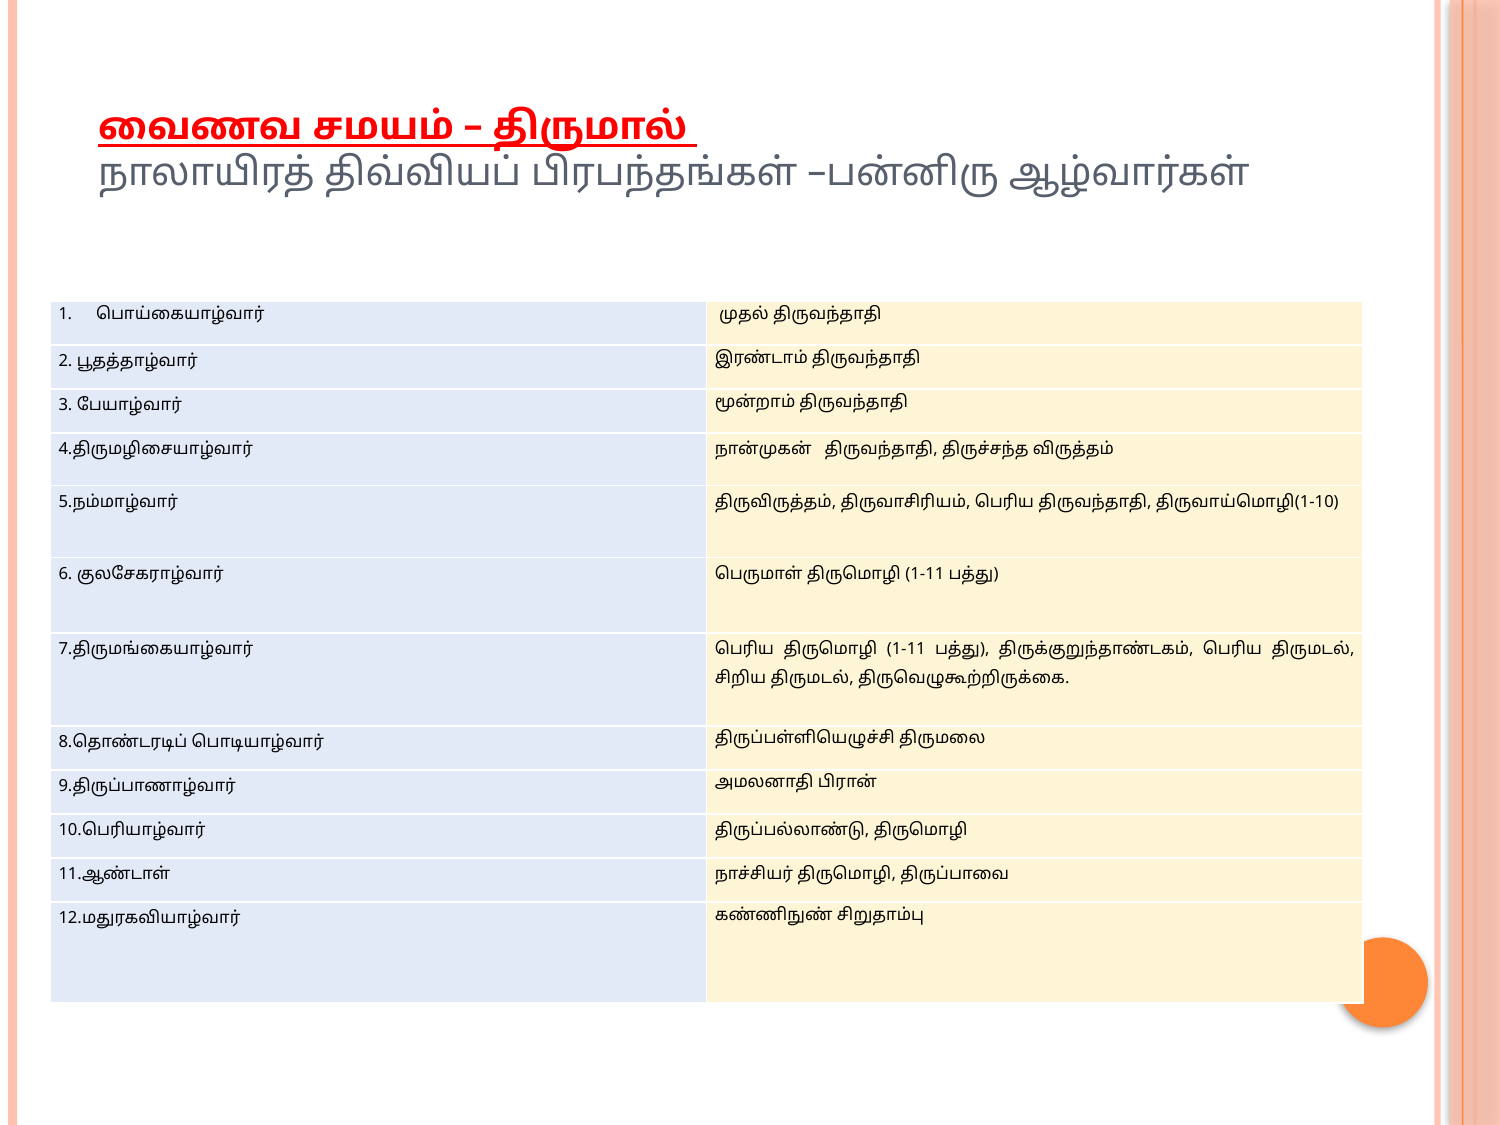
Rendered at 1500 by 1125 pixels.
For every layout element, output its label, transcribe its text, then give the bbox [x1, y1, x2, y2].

table_cell நாச்சியர் திருமொழி, திருப்பாவை [707, 859, 1362, 901]
table_cell 2. பூதத்தாழ்வார் [51, 346, 706, 388]
table_cell 6. குலசேகராழ்வார் [51, 558, 706, 632]
table_cell பெருமாள் திருமொழி (1-11 பத்து) [707, 558, 1362, 632]
table_cell நான்முகன் திருவந்தாதி, திருச்சந்த விருத்தம் [707, 434, 1362, 485]
table_header முதல் திருவந்தாதி [707, 302, 1362, 344]
table_cell திருவிருத்தம், திருவாசிரியம், பெரிய திருவந்தாதி, திருவாய்மொழி(1-10) [707, 486, 1362, 557]
table_cell திருப்பள்ளியெழுச்சி திருமலை [707, 727, 1362, 769]
table_cell மூன்றாம் திருவந்தாதி [707, 390, 1362, 432]
table_cell கண்ணிநுண் சிறுதாம்பு [707, 903, 1362, 1002]
table_cell 3. பேயாழ்வார் [51, 390, 706, 432]
table_cell 9.திருப்பாணாழ்வார் [51, 771, 706, 813]
table_cell 11.ஆண்டாள் [51, 859, 706, 901]
table_cell திருப்பல்லாண்டு, திருமொழி [707, 815, 1362, 857]
table_cell பெரிய திருமொழி (1-11 பத்து), திருக்குறுந்தாண்டகம், பெரிய திருமடல், சிறிய திருமடல், திருவெழுகூற்றிருக்கை. [707, 634, 1362, 725]
table_cell 7.திருமங்கையாழ்வார் [51, 634, 706, 725]
table_cell 10.பெரியாழ்வார் [51, 815, 706, 857]
title வைணவ சமயம் – திருமால் நாலாயிரத் திவ்வியப் பிரபந்தங்கள் –பன்னிரு ஆழ்வார்கள் [83, 62, 1269, 200]
table_cell 12.மதுரகவியாழ்வார் [51, 903, 706, 1002]
table_header பொய்கையாழ்வார் [51, 302, 706, 344]
table_cell 4.திருமழிசையாழ்வார் [51, 434, 706, 485]
table_cell 5.நம்மாழ்வார் [51, 486, 706, 557]
table_cell அமலனாதி பிரான் [707, 771, 1362, 813]
table_cell இரண்டாம் திருவந்தாதி [707, 346, 1362, 388]
table_cell 8.தொண்டரடிப் பொடியாழ்வார் [51, 727, 706, 769]
